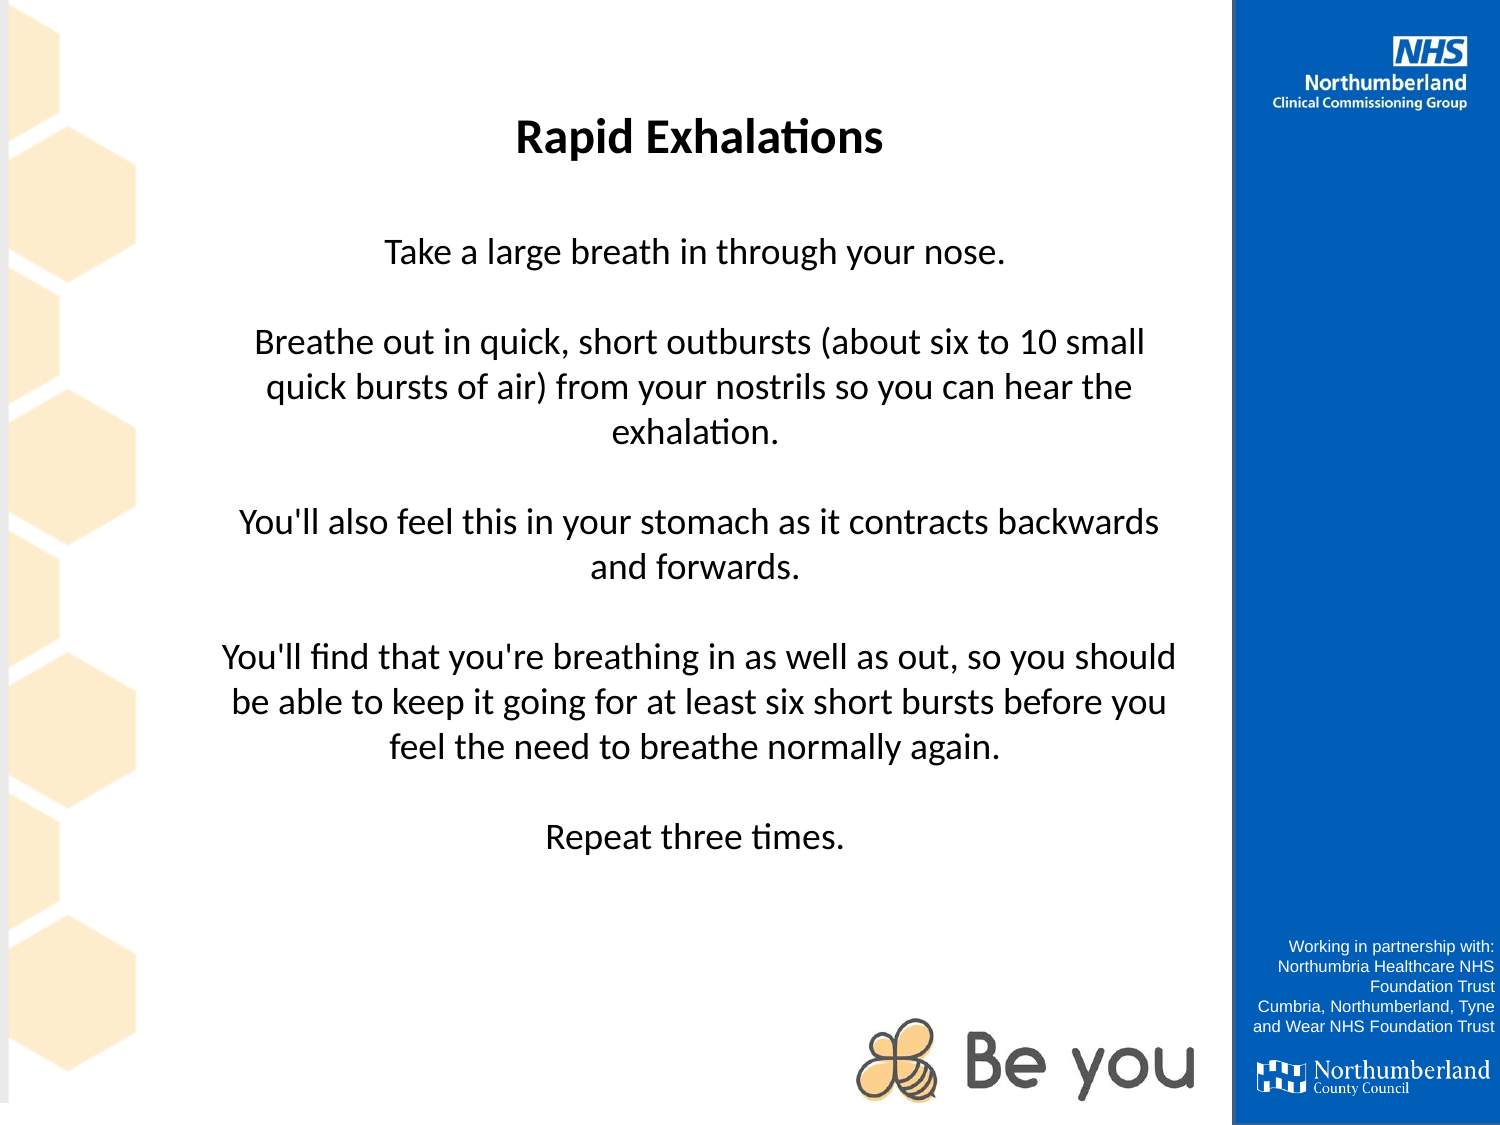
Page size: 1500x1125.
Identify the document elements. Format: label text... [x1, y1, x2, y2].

picture [855, 1018, 1195, 1103]
text_box Take a large breath in through your nose. Breathe out in quick, short outbursts (about six to 10 small quick bursts of air) from your nostrils so you can hear the exhalation. You'll also feel this in your stomach as it contracts backwards and forwards. You'll find that you're breathing in as well as out, so you should be able to keep it going for at least six short bursts before you feel the need to breathe normally again. Repeat three times. [196, 219, 1204, 865]
text_box [1232, 1043, 1500, 1125]
picture [0, 0, 166, 1103]
text_box Working in partnership with: Northumbria Healthcare NHS Foundation Trust Cumbria, Northumberland, Tyne and Wear NHS Foundation Trust [1214, 927, 1500, 1043]
text_box Rapid Exhalations [351, 96, 1049, 172]
picture [1257, 1060, 1490, 1096]
picture [1256, 27, 1482, 129]
text_box [1232, 0, 1500, 927]
